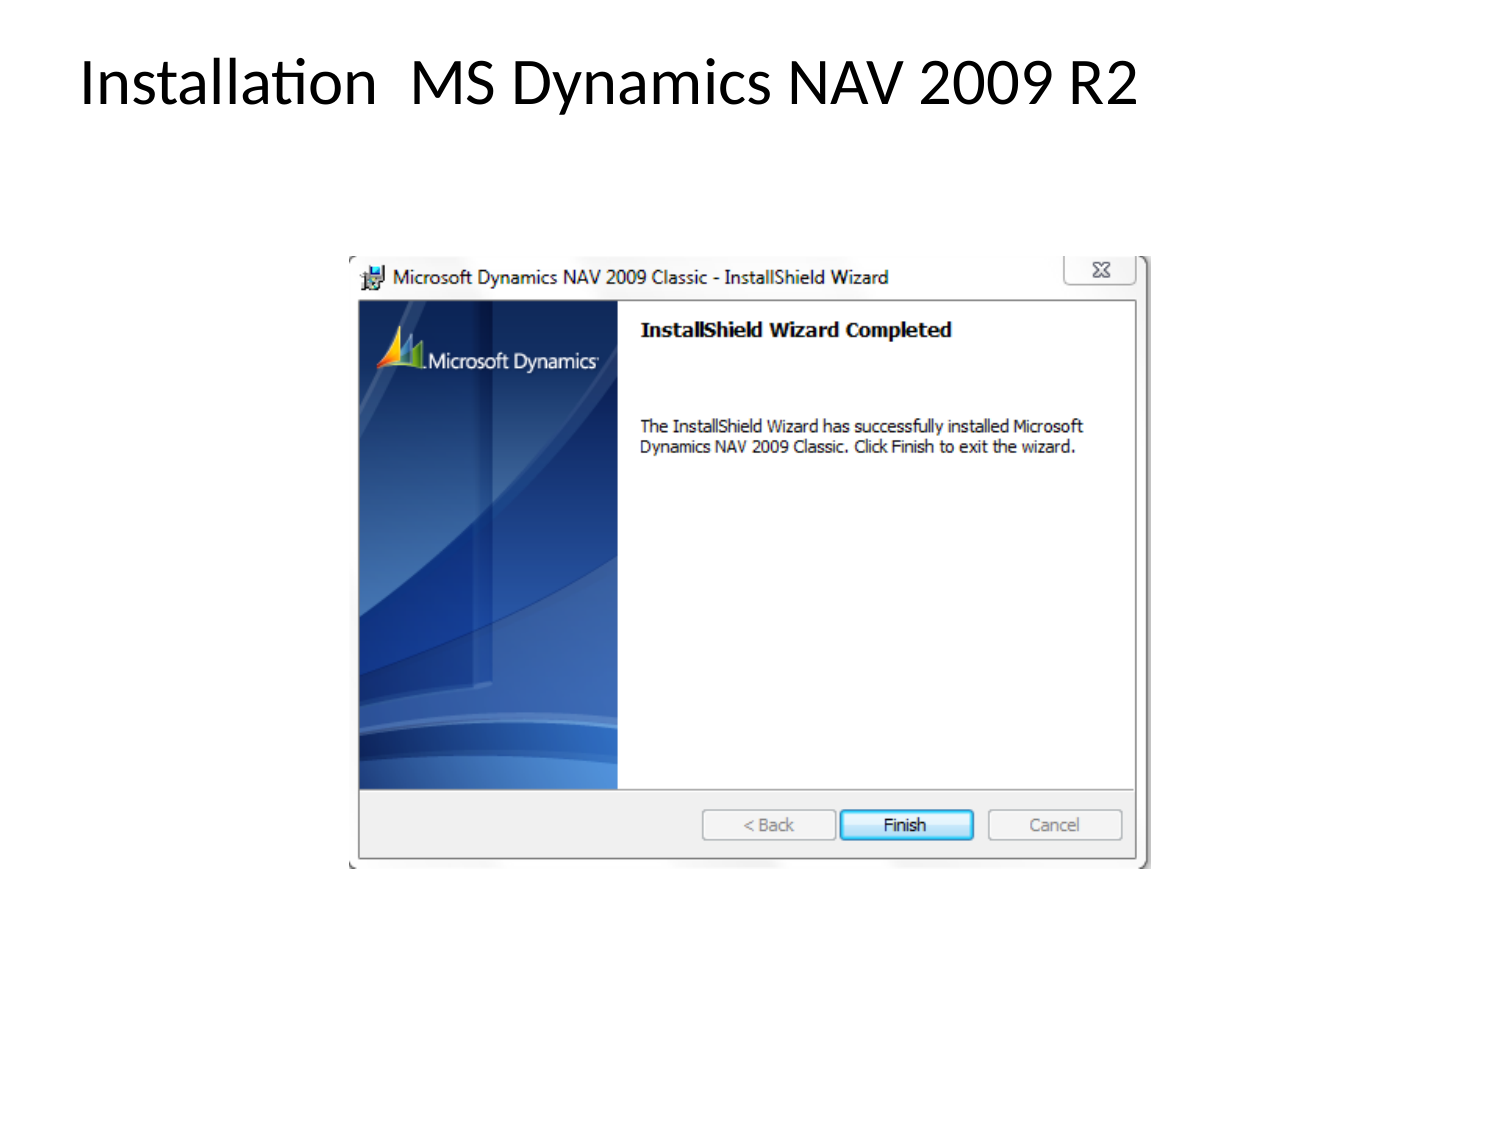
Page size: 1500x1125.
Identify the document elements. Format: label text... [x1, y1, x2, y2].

text_box Installation MS Dynamics NAV 2009 R2 [64, 30, 1436, 126]
picture [348, 255, 1151, 869]
